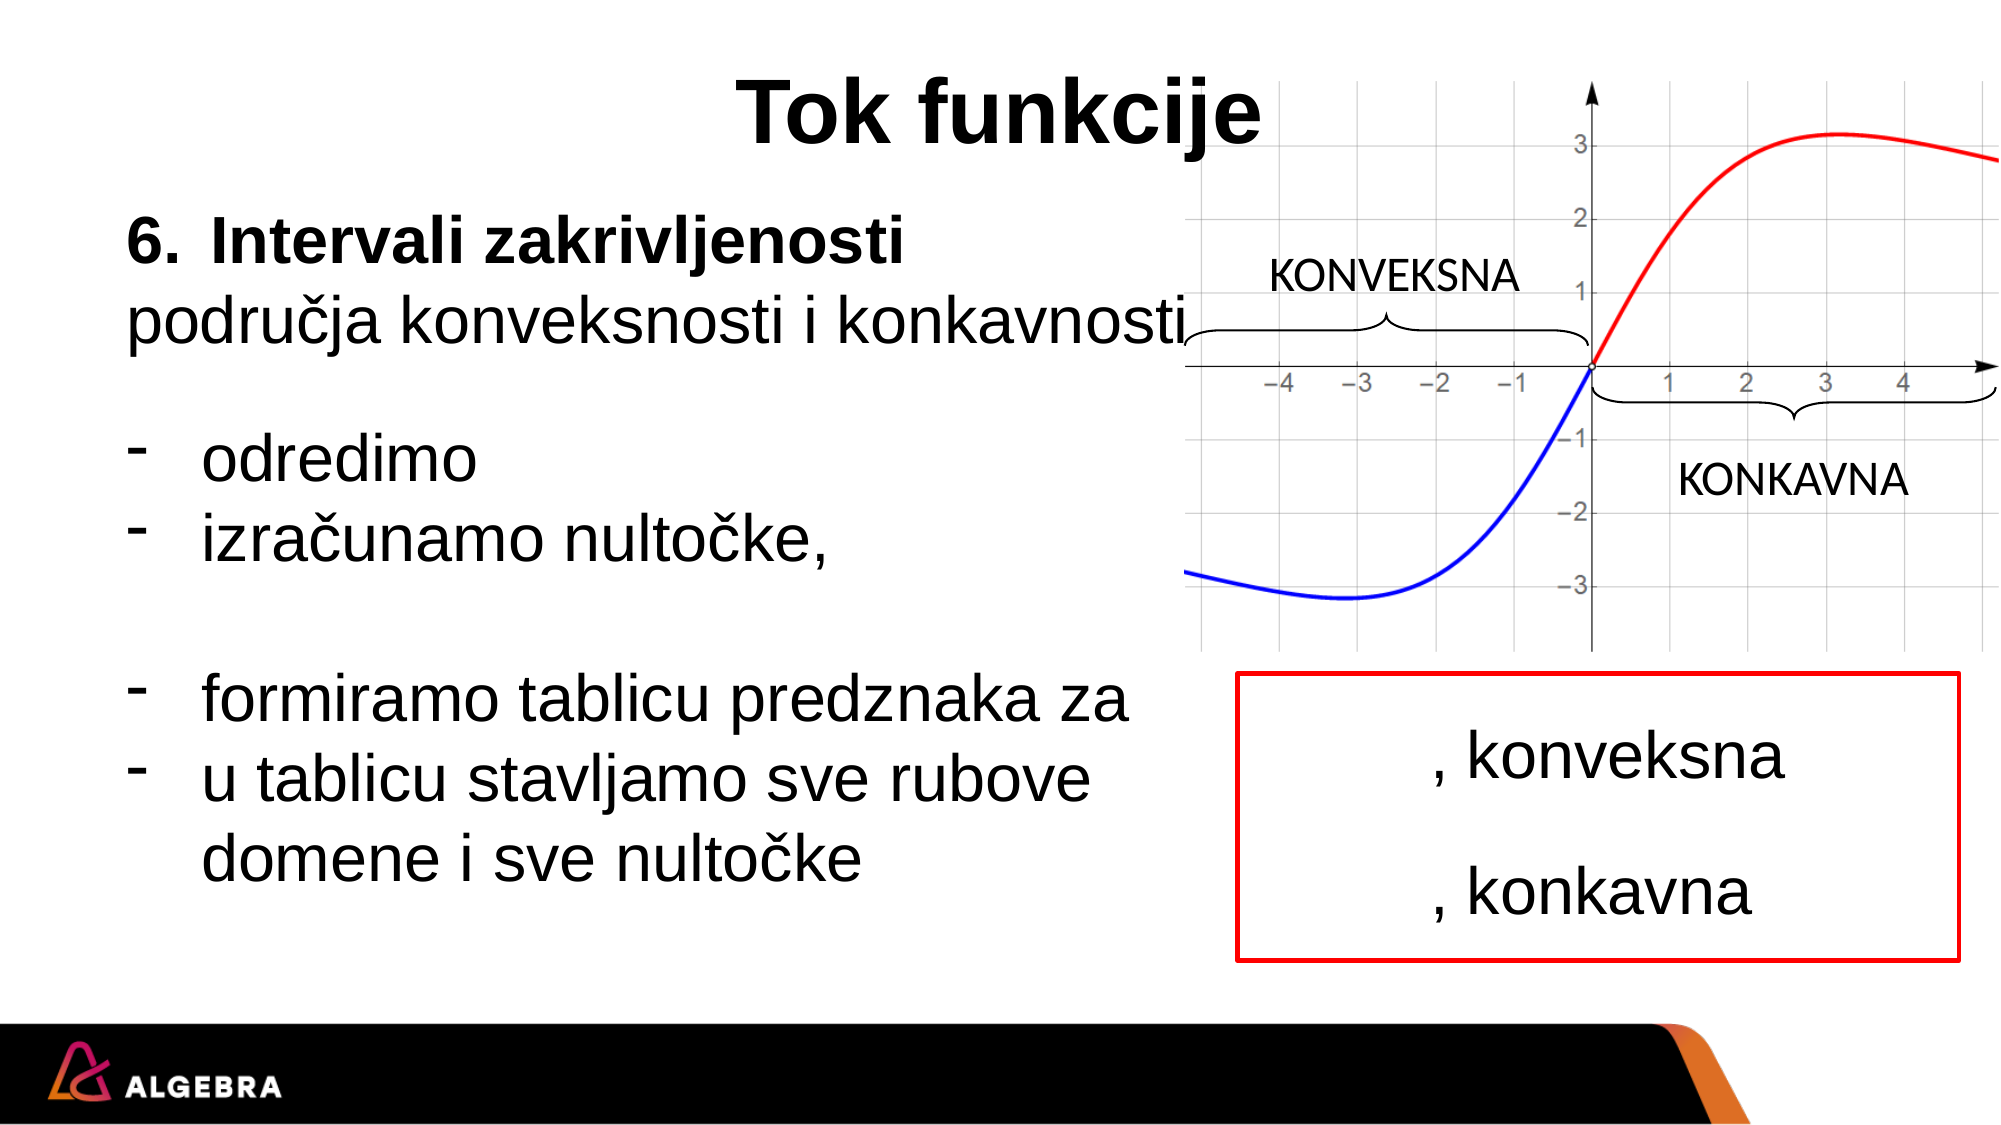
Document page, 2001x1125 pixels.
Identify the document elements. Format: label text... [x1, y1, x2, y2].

title Tok funkcije [137, 4, 1863, 189]
text_box [1237, 673, 1959, 961]
picture [0, 1023, 1958, 1125]
text_box Intervali zakrivljenosti područja konveksnosti i konkavnosti [111, 189, 1184, 365]
picture [1184, 80, 2000, 653]
